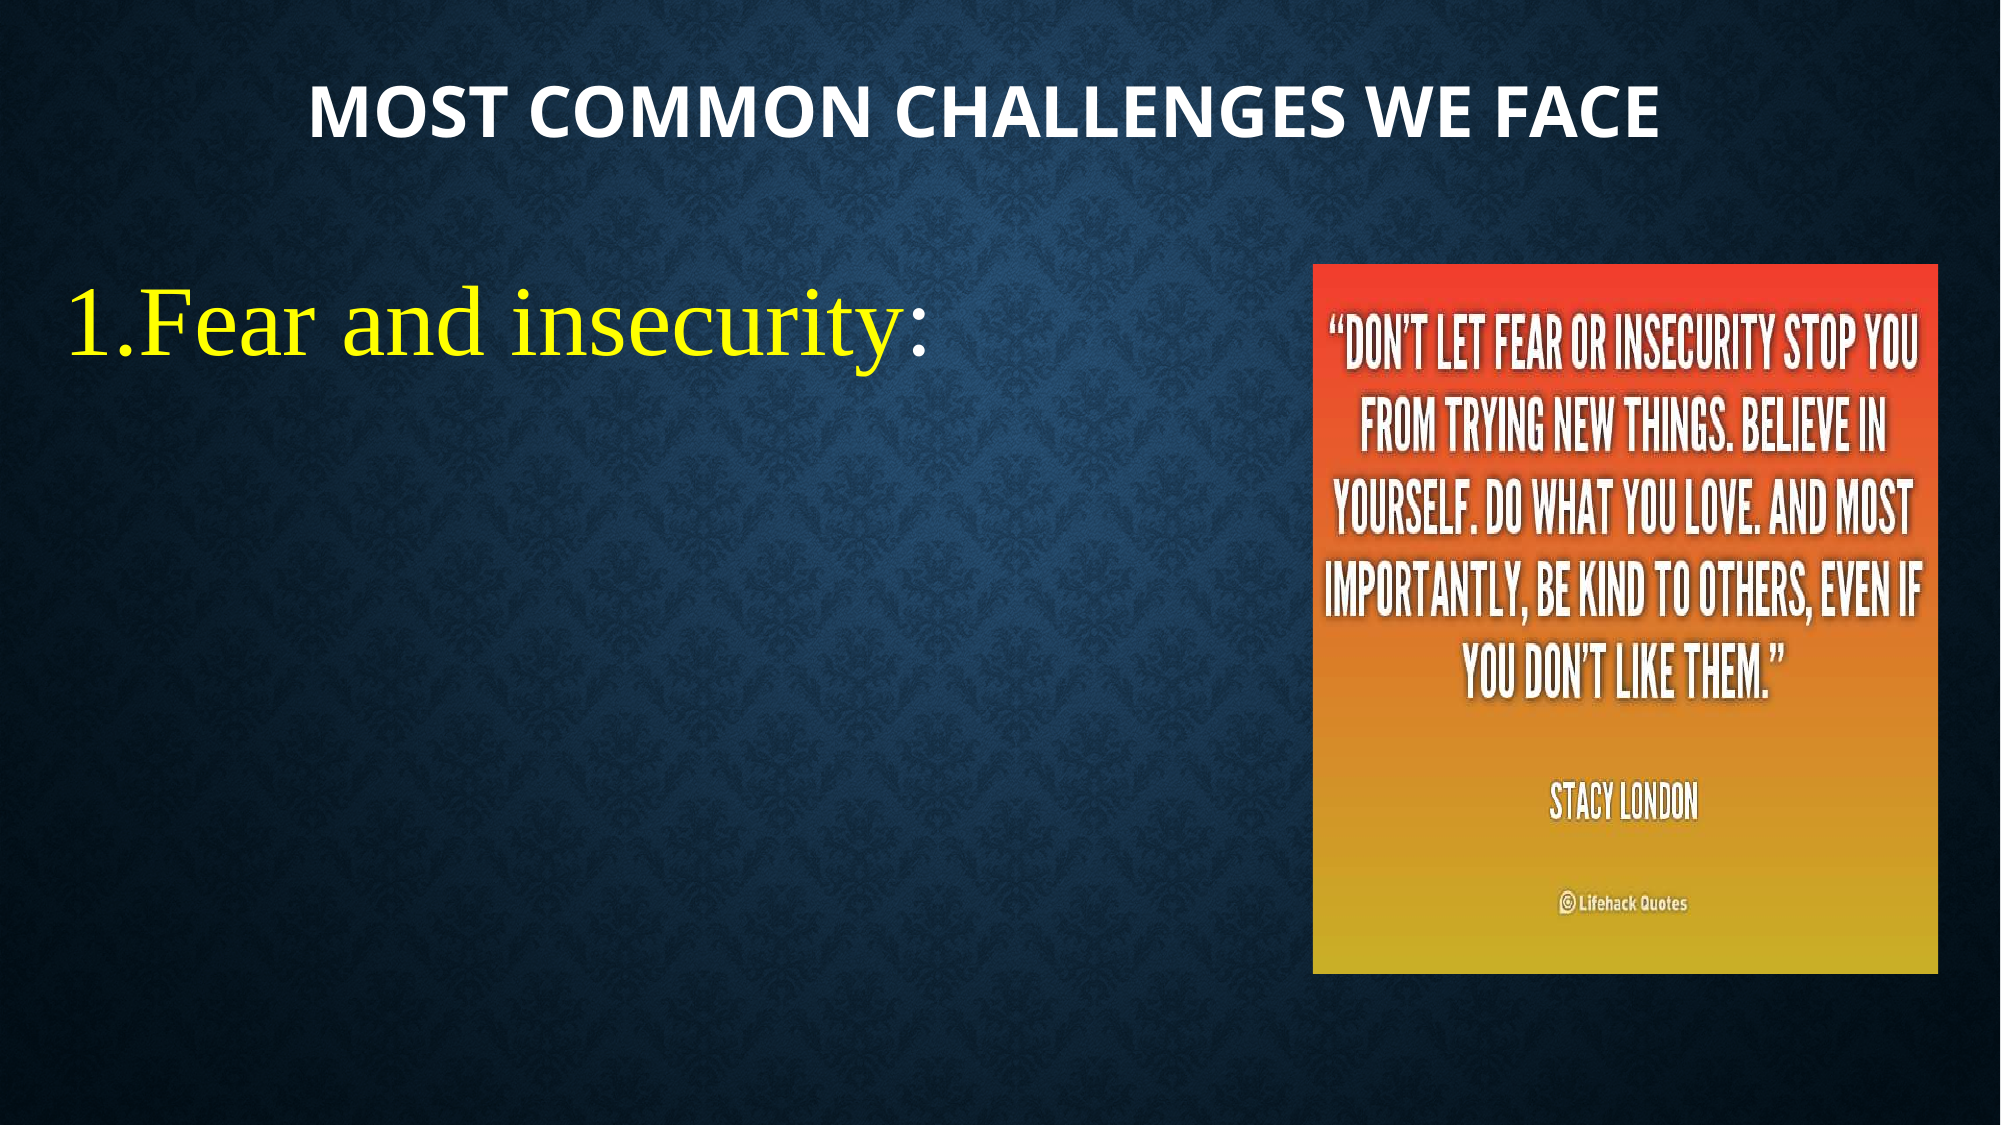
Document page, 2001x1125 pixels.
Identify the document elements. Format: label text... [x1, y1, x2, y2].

picture [1312, 264, 1939, 975]
list Fear and insecurity: [48, 224, 1251, 499]
title Most common challenges we face [135, 30, 1834, 199]
